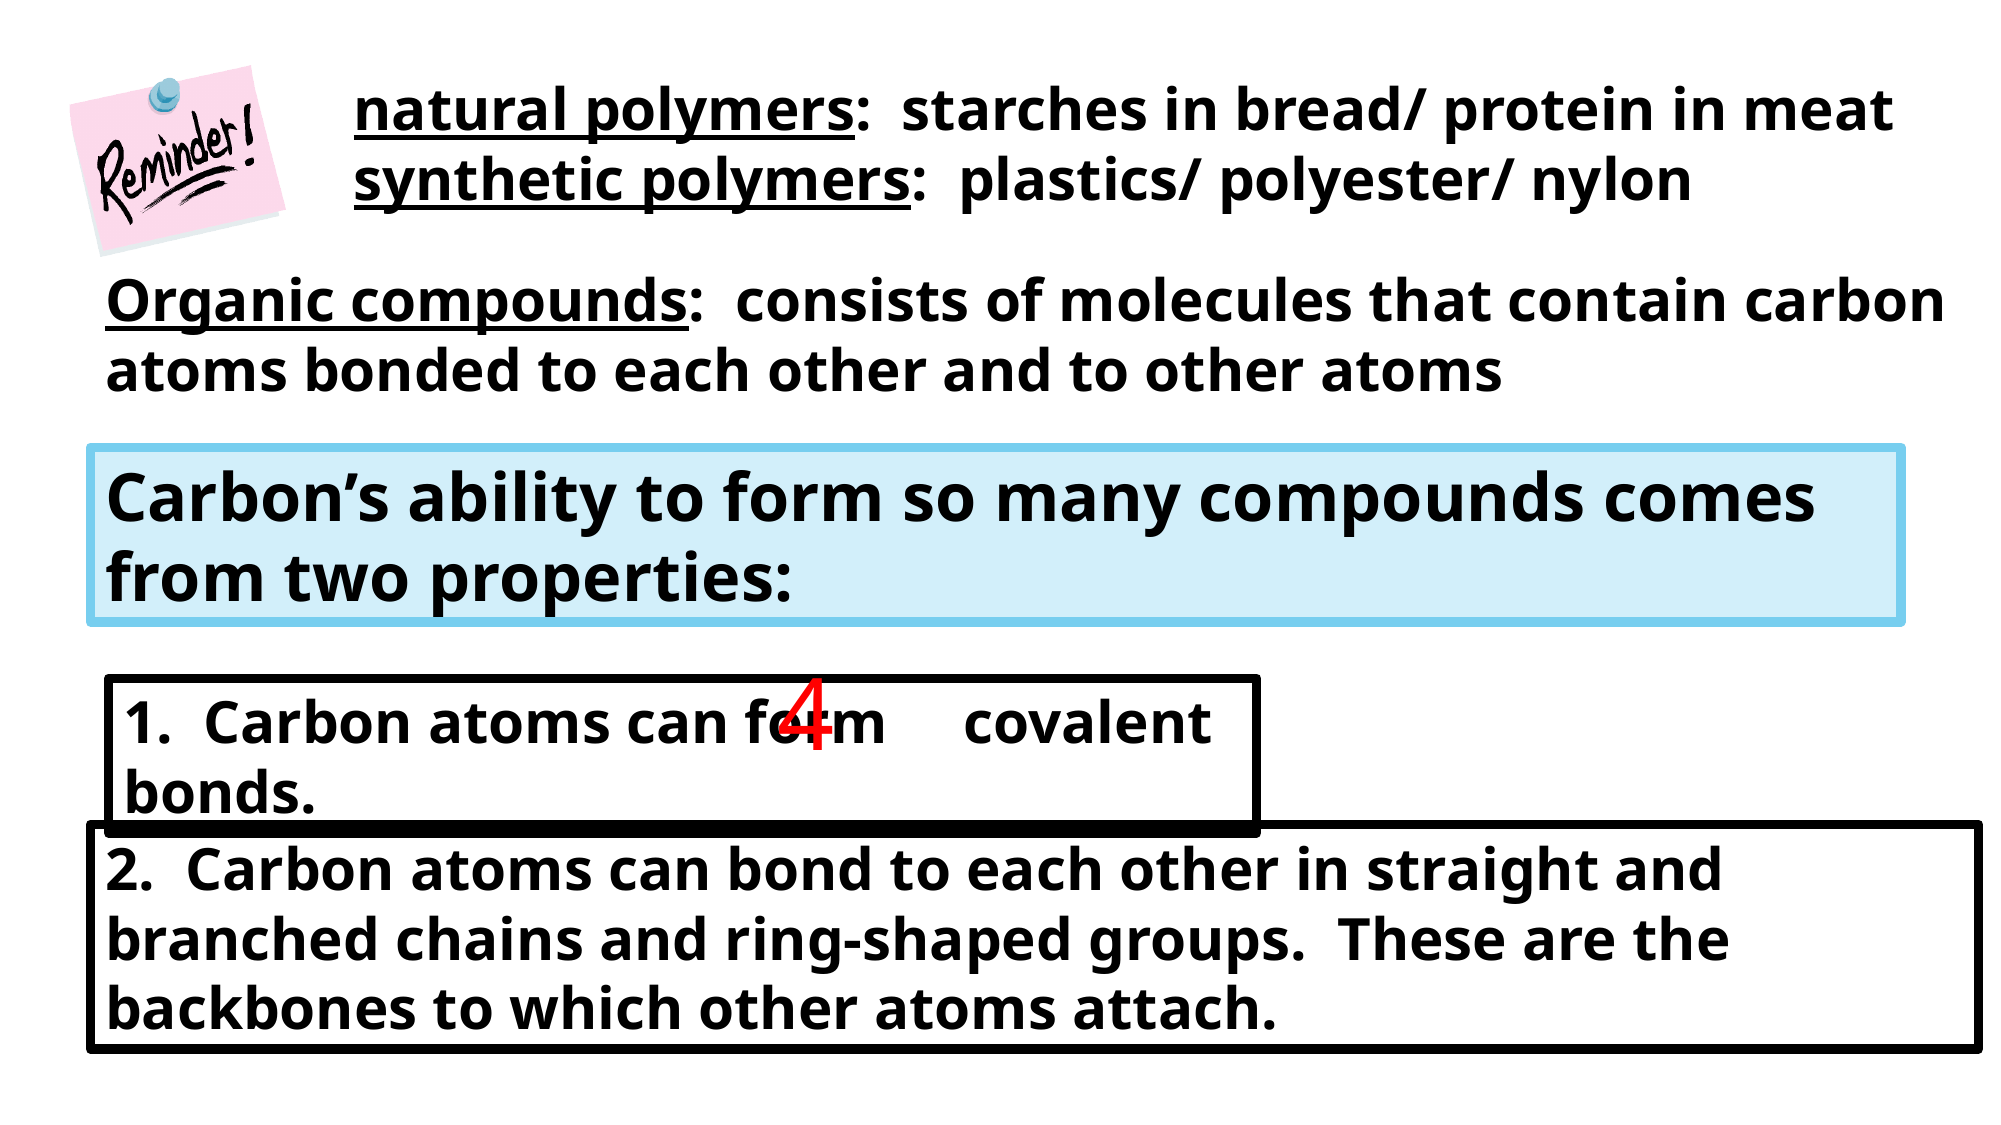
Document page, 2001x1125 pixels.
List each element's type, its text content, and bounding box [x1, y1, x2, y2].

text_box 4 [762, 642, 828, 778]
text_box Organic compounds: consists of molecules that contain carbon atoms bonded to each other and to other atoms [90, 256, 1979, 411]
text_box Carbon’s ability to form so many compounds comes from two properties: [90, 447, 1901, 622]
text_box 2. Carbon atoms can bond to each other in straight and branched chains and ring-shaped groups. These are the backbones to which other atoms attach. [90, 824, 1979, 1049]
picture [69, 64, 286, 257]
text_box natural polymers: starches in bread/ protein in meat synthetic polymers: plastics/ polyester/ nylon [338, 65, 1979, 220]
text_box 1. Carbon atoms can form covalent bonds. [108, 678, 1257, 824]
